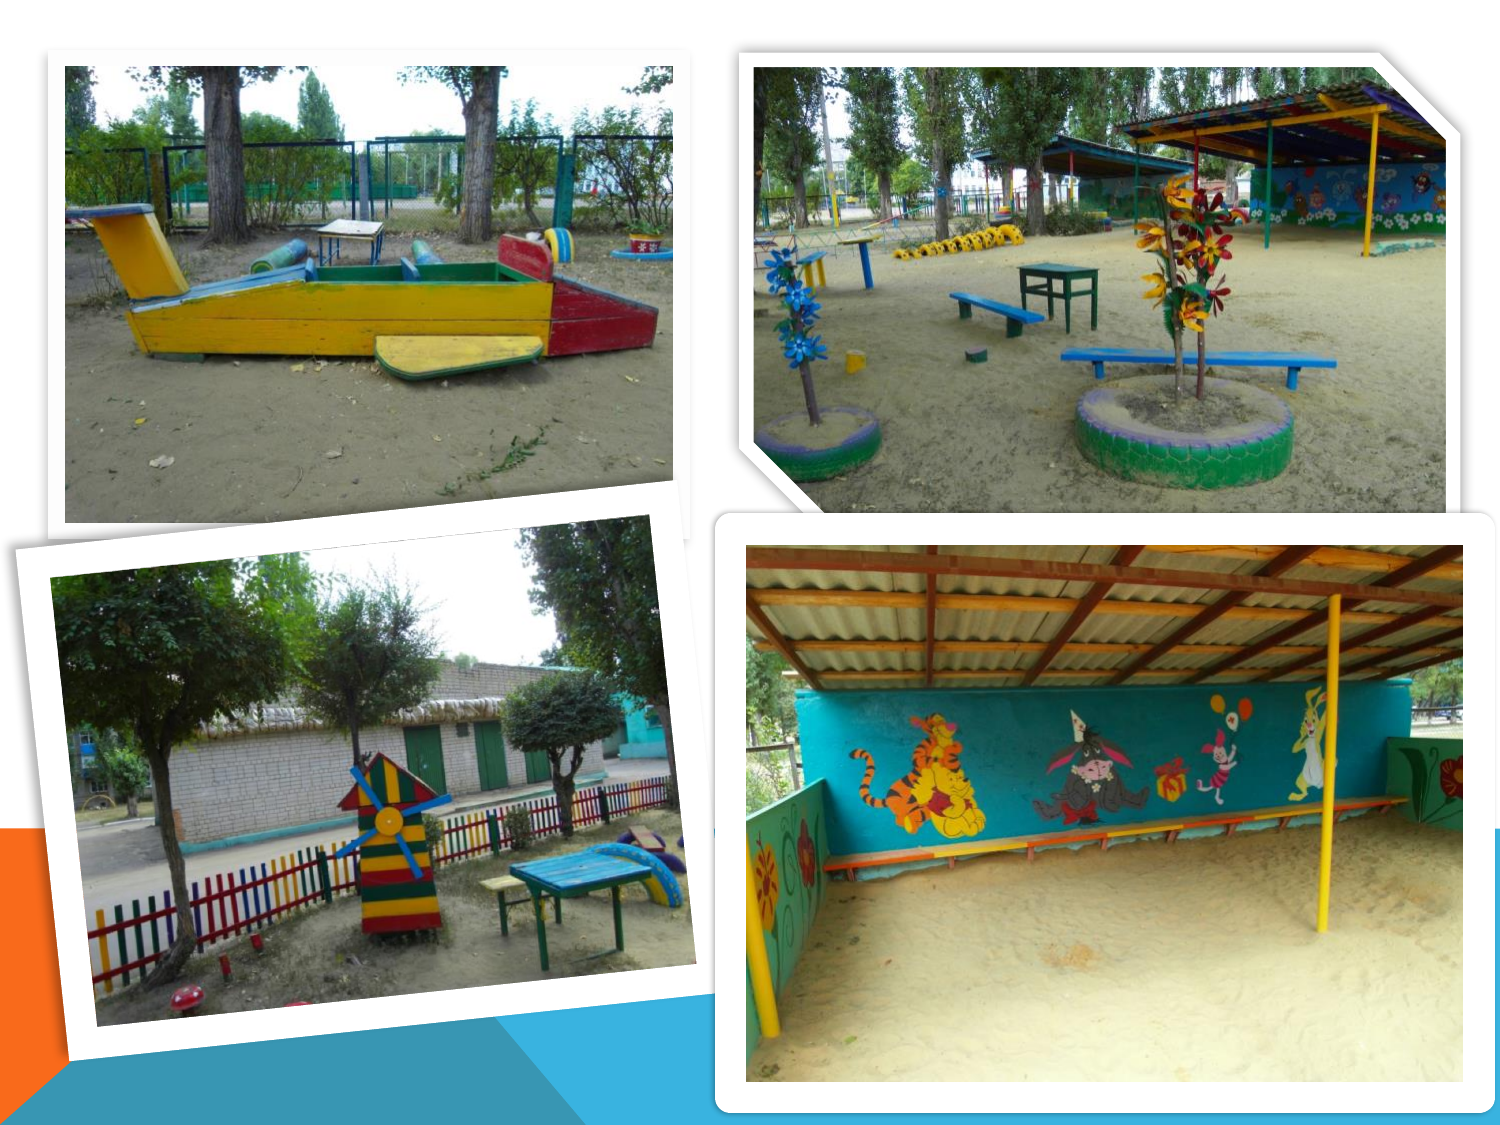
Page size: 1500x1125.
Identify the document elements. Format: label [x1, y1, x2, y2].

picture [51, 66, 696, 1026]
picture [746, 59, 1454, 523]
picture [746, 544, 1464, 1083]
